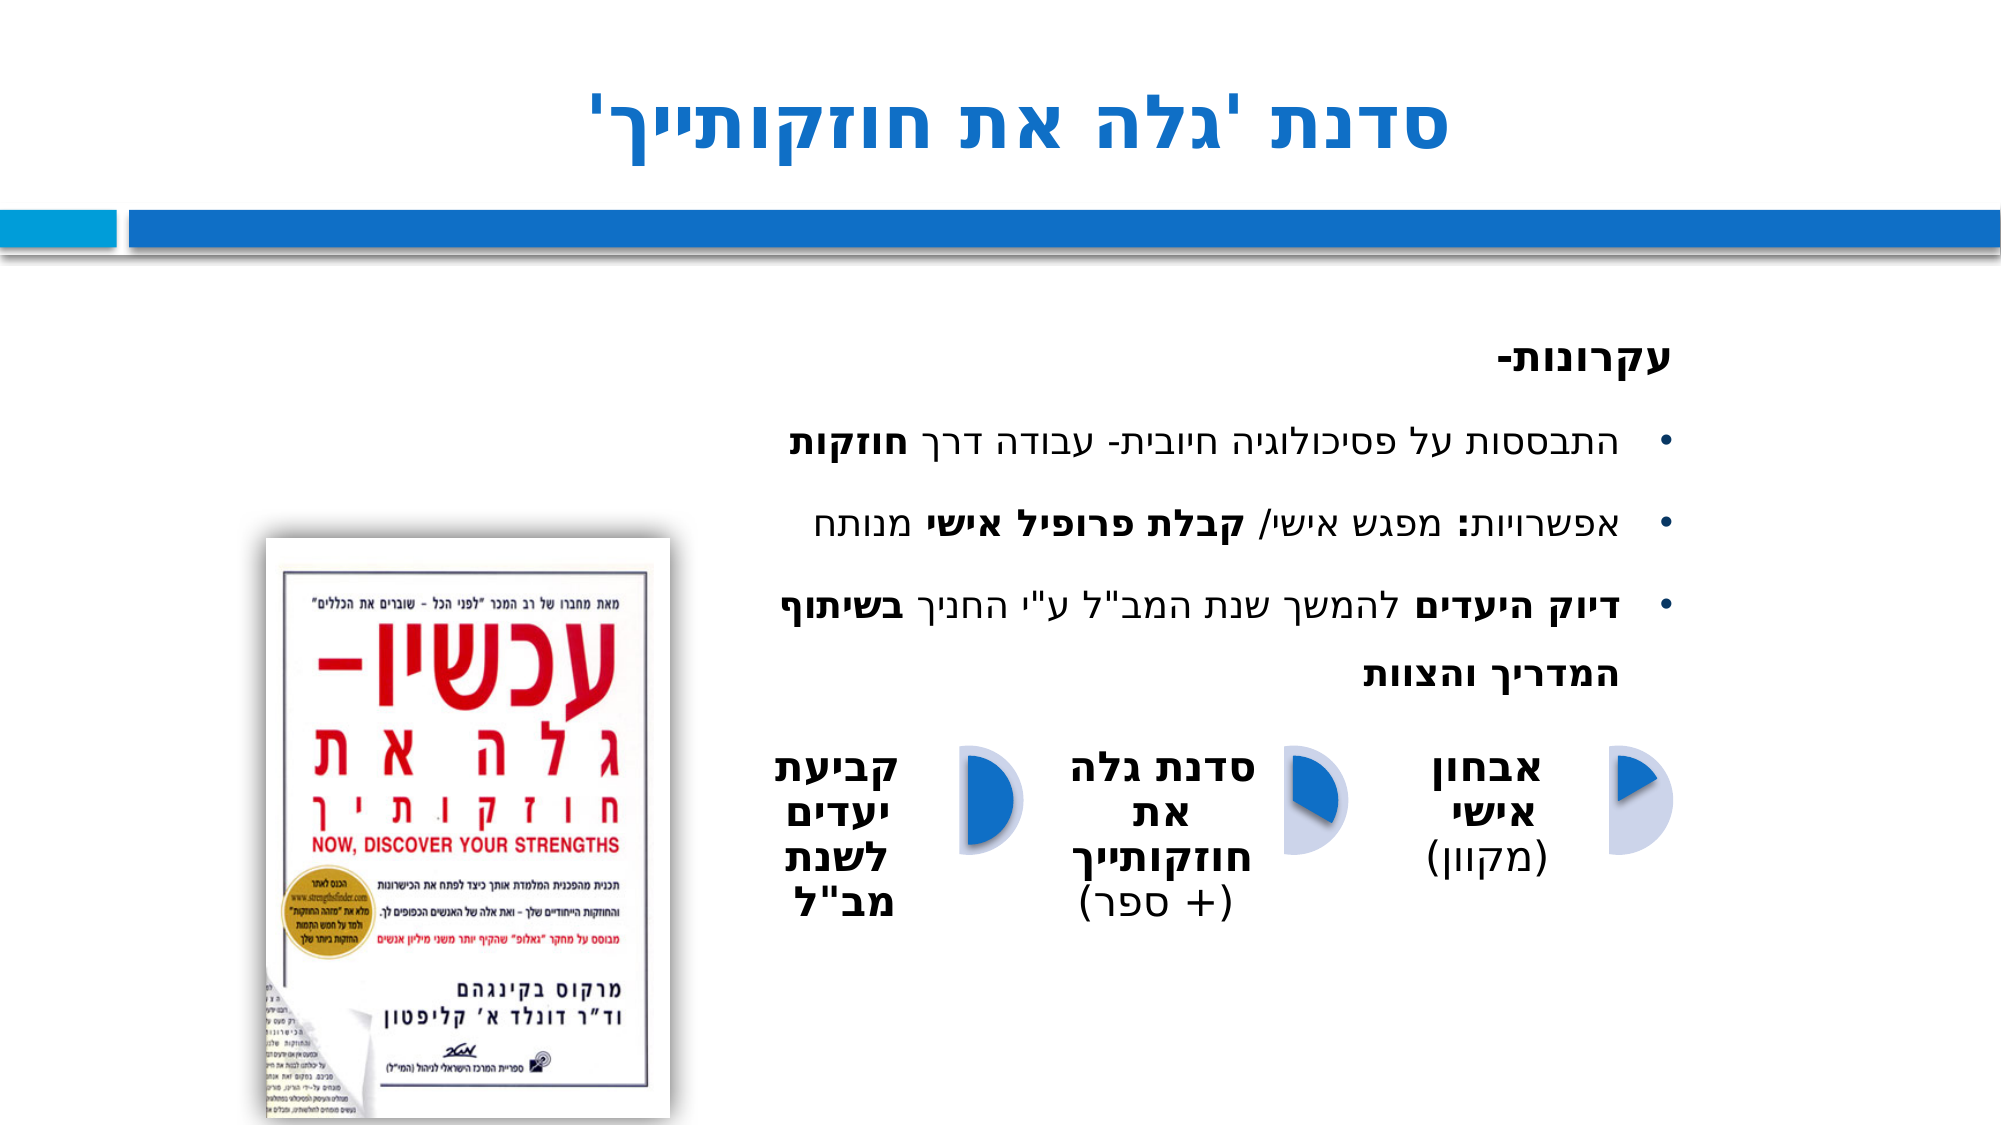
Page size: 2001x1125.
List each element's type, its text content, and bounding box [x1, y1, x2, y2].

text_box עקרונות- התבססות על פסיכולוגיה חיובית- עבודה דרך חוזקות אפשרויות: מפגש אישי/ קבלת פרופיל אישי מנותח דיוק היעדים להמשך שנת המב"ל ע"י החניך בשיתוף המדריך והצוות [669, 297, 1688, 681]
text_box סדנת 'גלה את חוזקותייך' [350, 37, 1688, 200]
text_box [727, 668, 1674, 1125]
picture [266, 538, 670, 1118]
